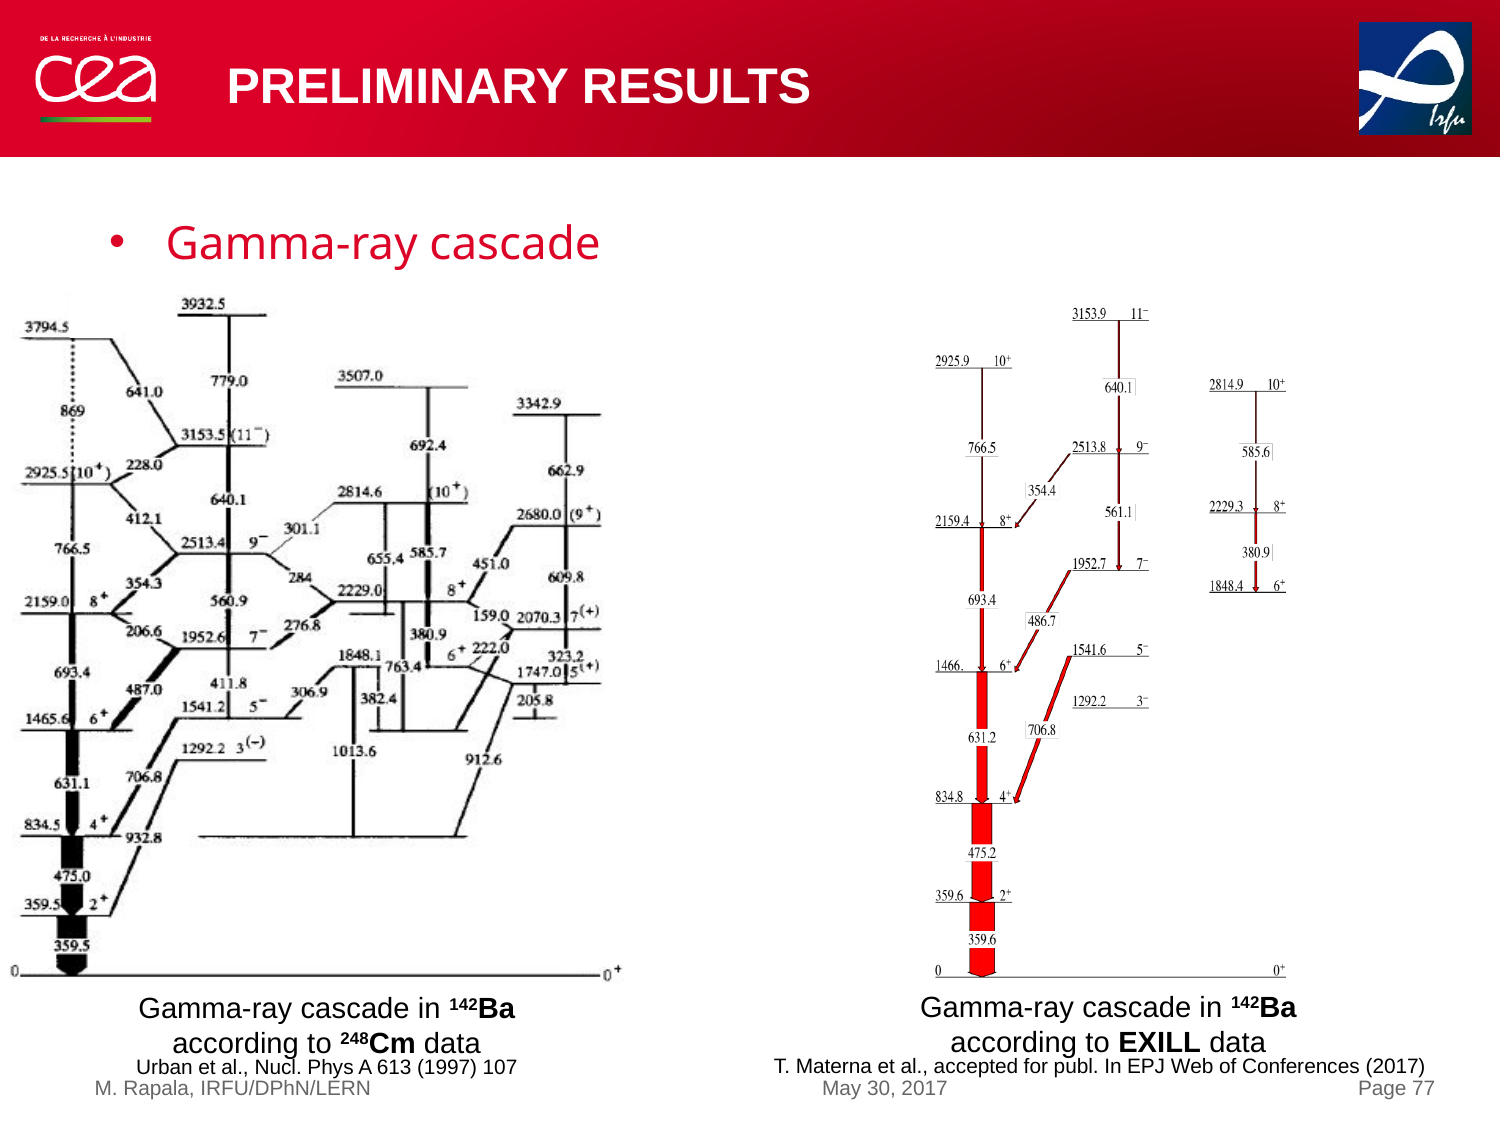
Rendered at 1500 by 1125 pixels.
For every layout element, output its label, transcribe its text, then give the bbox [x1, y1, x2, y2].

picture [888, 229, 1318, 1034]
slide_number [545, 1060, 1224, 1114]
list Gamma-ray cascade [94, 206, 1436, 1022]
text_box Gamma-ray cascade in 142Ba according to EXILL data [888, 980, 1329, 1045]
text_box T. Materna et al., accepted for publ. In EPJ Web of Conferences (2017) [743, 1045, 1462, 1086]
picture [0, 292, 624, 1078]
title Preliminary Results [226, 8, 1341, 158]
picture [0, 0, 1500, 157]
footer M. Rapala, IRFU/DPhN/LERN [94, 1086, 521, 1114]
slide_number Page 77 [1309, 1086, 1436, 1114]
